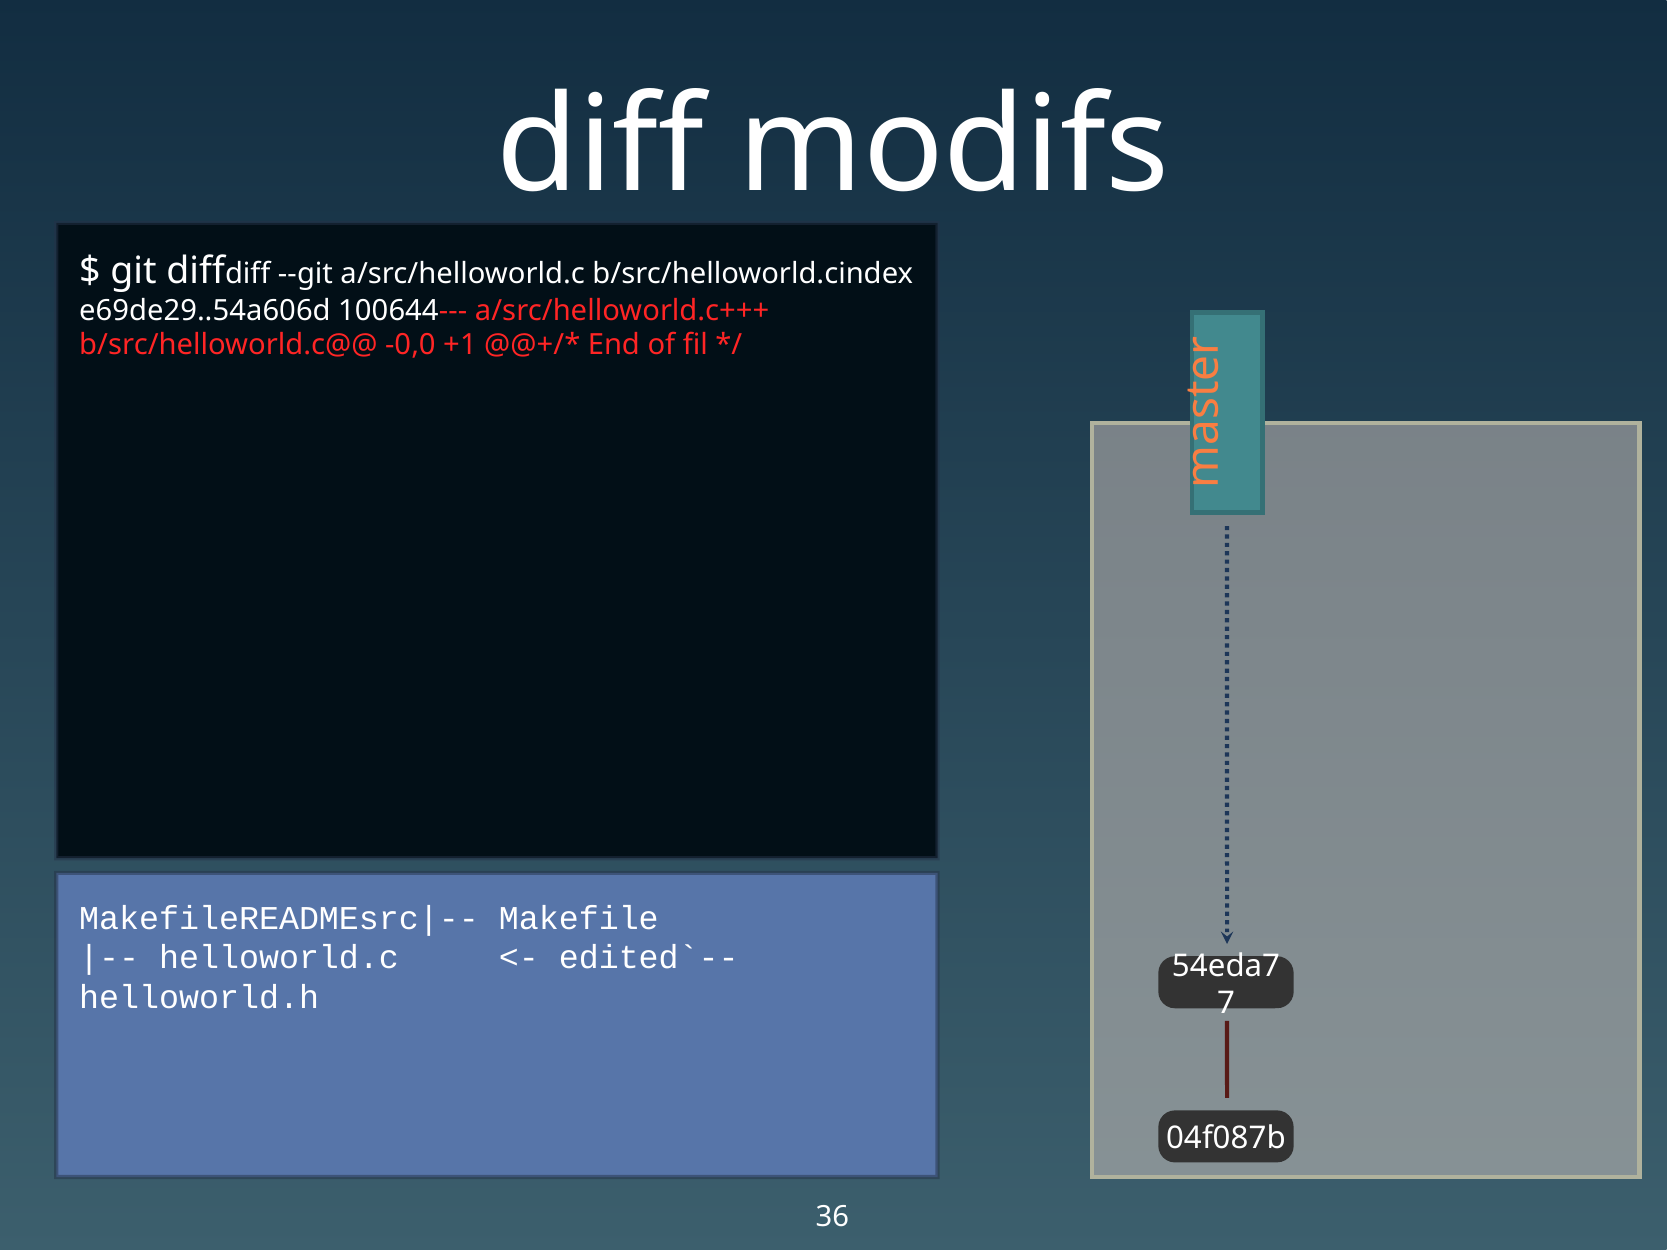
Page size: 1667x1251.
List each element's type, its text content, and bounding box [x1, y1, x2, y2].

text_box [1091, 422, 1640, 1178]
text_box $ git diffdiff --git a/src/helloworld.c b/src/helloworld.cindex e69de29..54a606d 100644--- a/src/helloworld.c+++ b/src/helloworld.c@@ -0,0 +1 @@+/* End of fil */ [56, 222, 938, 859]
text_box master [1191, 312, 1263, 513]
title diff modifs [73, 32, 1594, 243]
text_box 04f087b [1158, 1110, 1294, 1163]
text_box [1220, 931, 1234, 944]
text_box MakefileREADMEsrc|-- Makefile |-- helloworld.c <- edited`-- helloworld.h [56, 872, 938, 1178]
text_box 36 [810, 1189, 855, 1236]
text_box 54eda77 [1158, 956, 1294, 1009]
